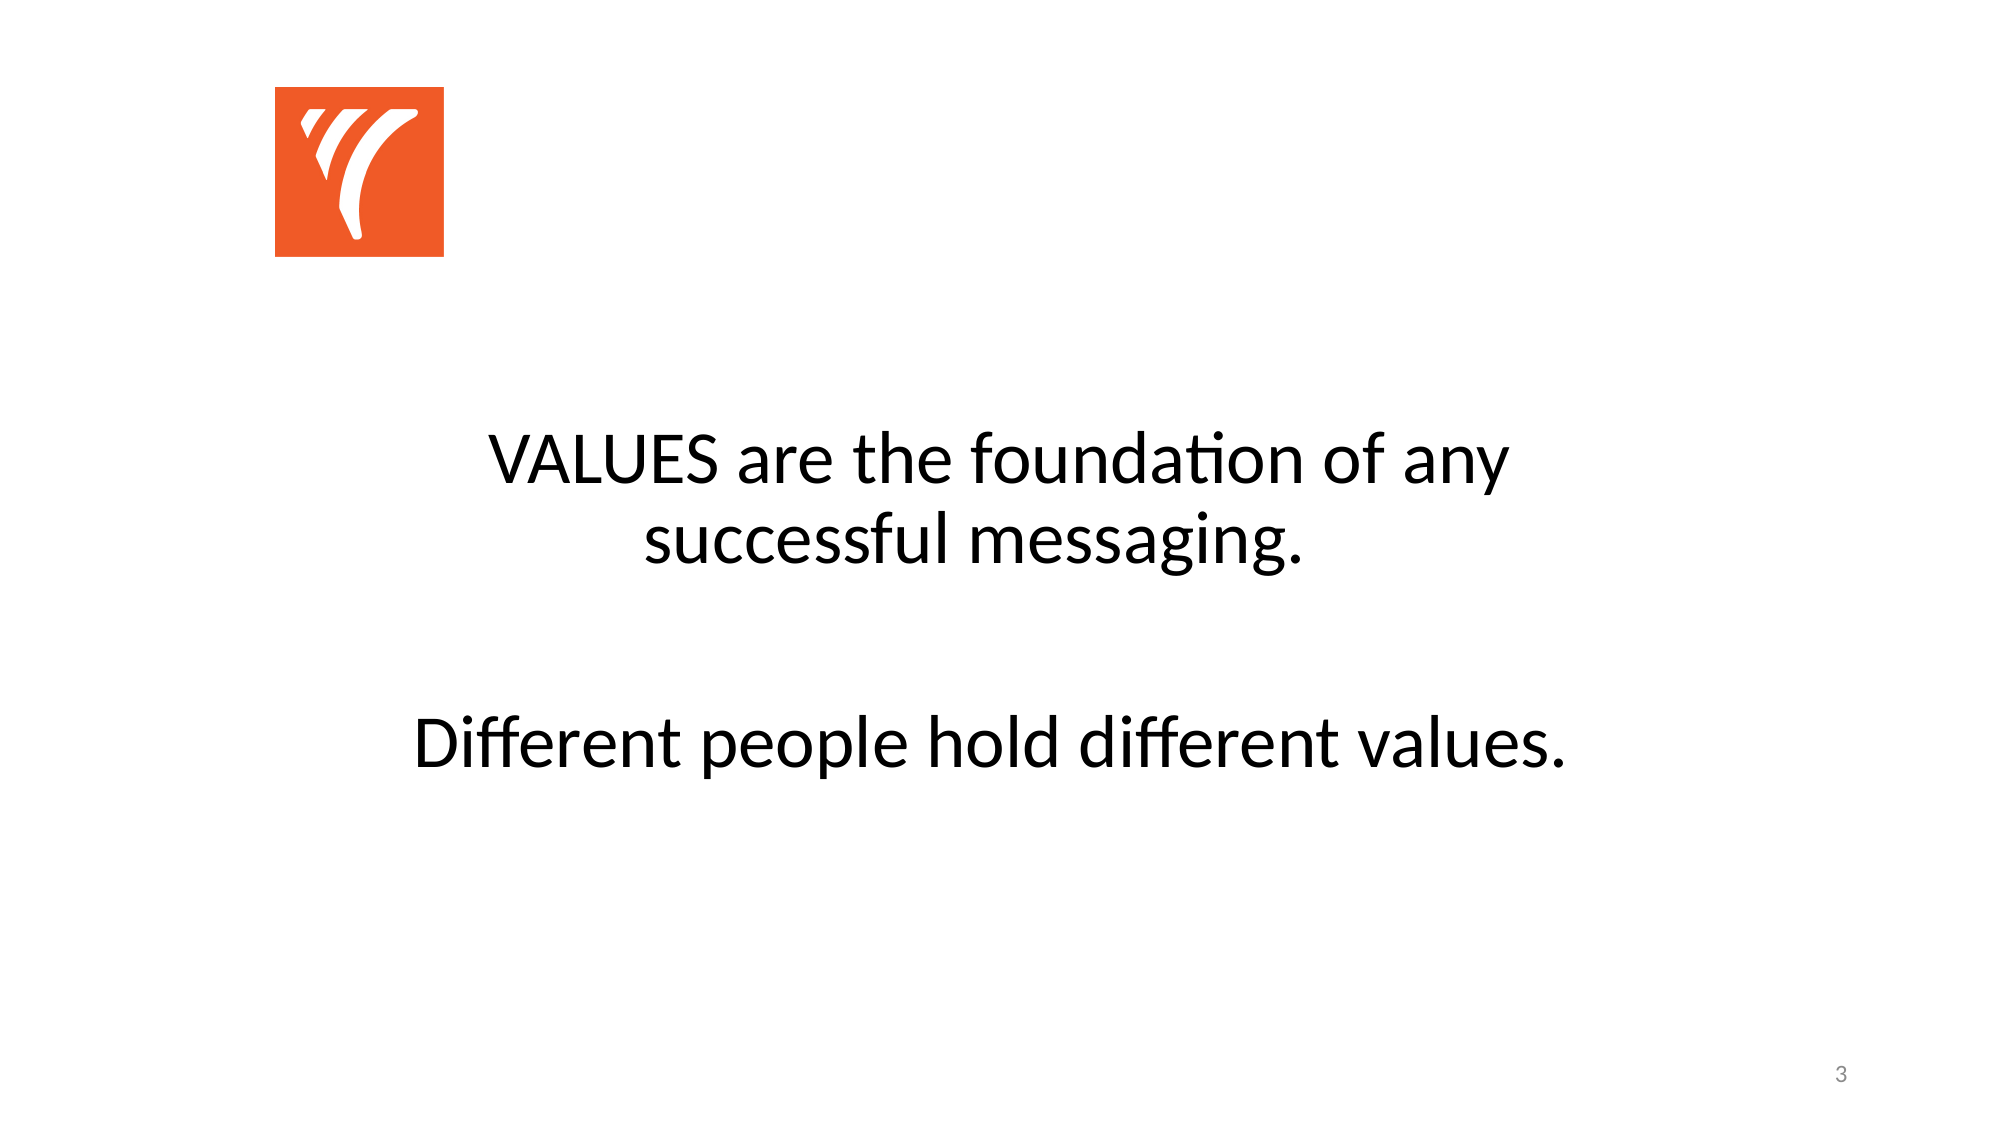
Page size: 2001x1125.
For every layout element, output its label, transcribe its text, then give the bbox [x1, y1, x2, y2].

picture [274, 87, 444, 257]
list VALUES are the foundation of any successful messaging. Different people hold different values. [324, 299, 1675, 1100]
slide_number 3 [1412, 1042, 1863, 1103]
